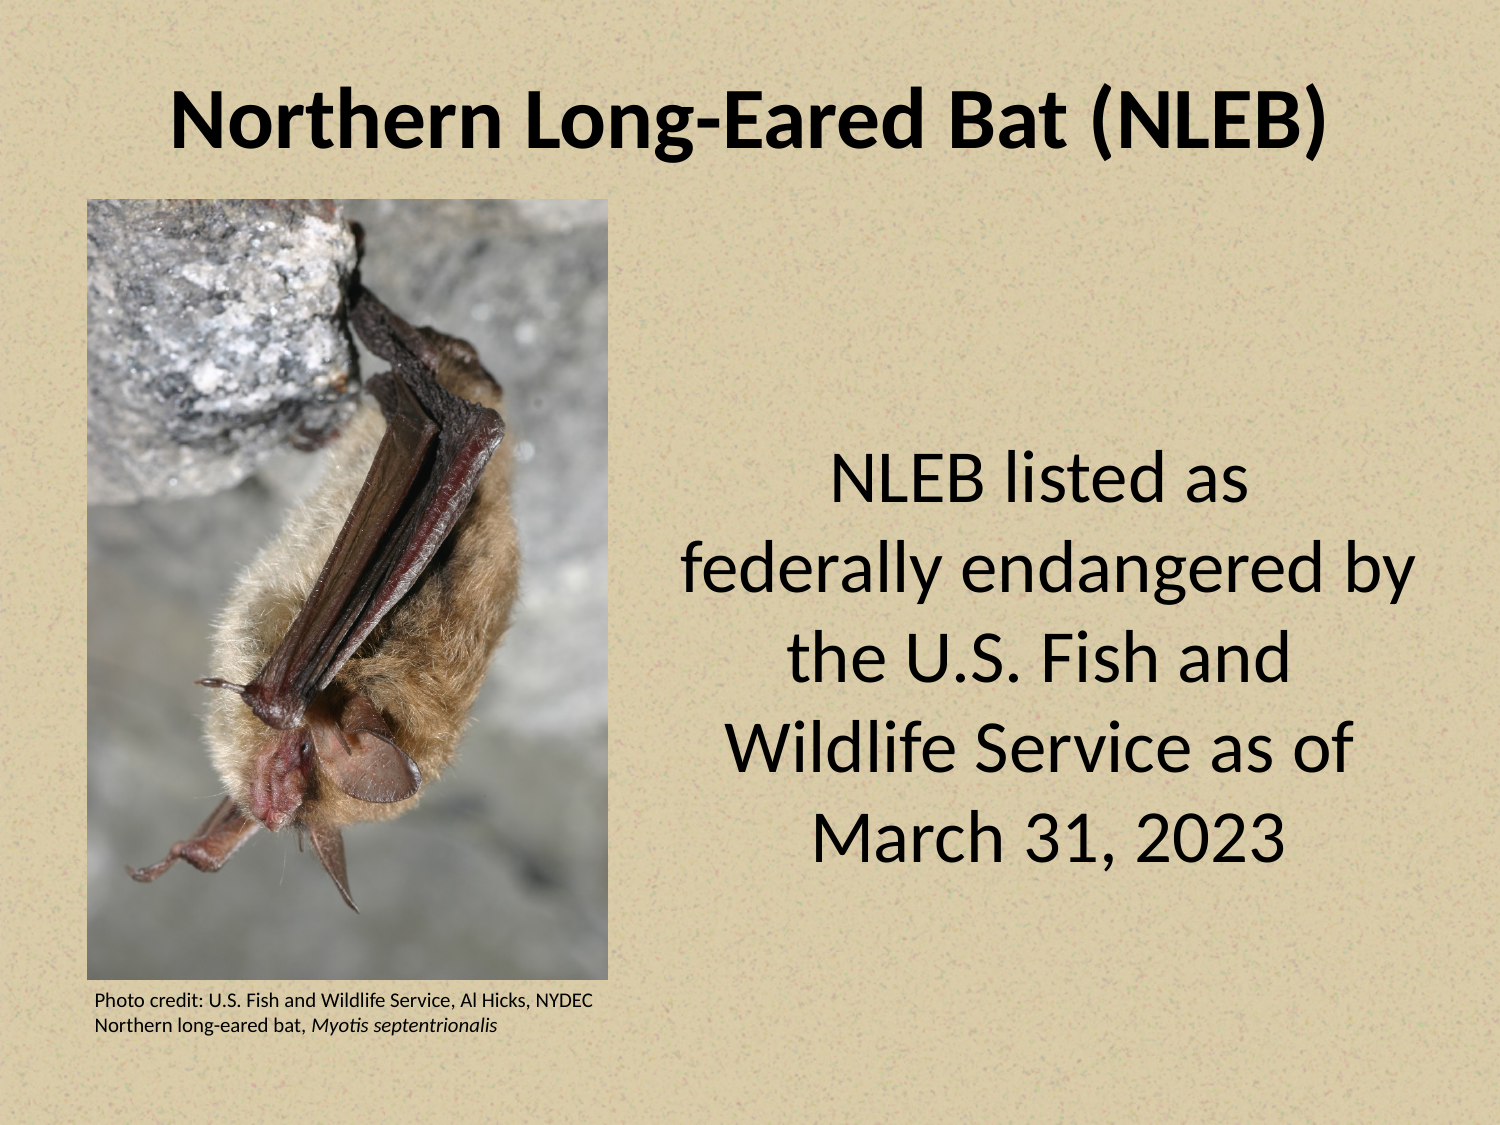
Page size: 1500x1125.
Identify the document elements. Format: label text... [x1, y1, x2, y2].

text_box Photo credit: U.S. Fish and Wildlife Service, Al Hicks, NYDEC Northern long-eared bat, Myotis septentrionalis [79, 979, 630, 1045]
subtitle NLEB listed as federally endangered by the U.S. Fish and Wildlife Service as of March 31, 2023 [637, 420, 1460, 695]
title Northern Long-Eared Bat (NLEB) [112, 26, 1388, 200]
picture [0, 0, 1500, 1125]
